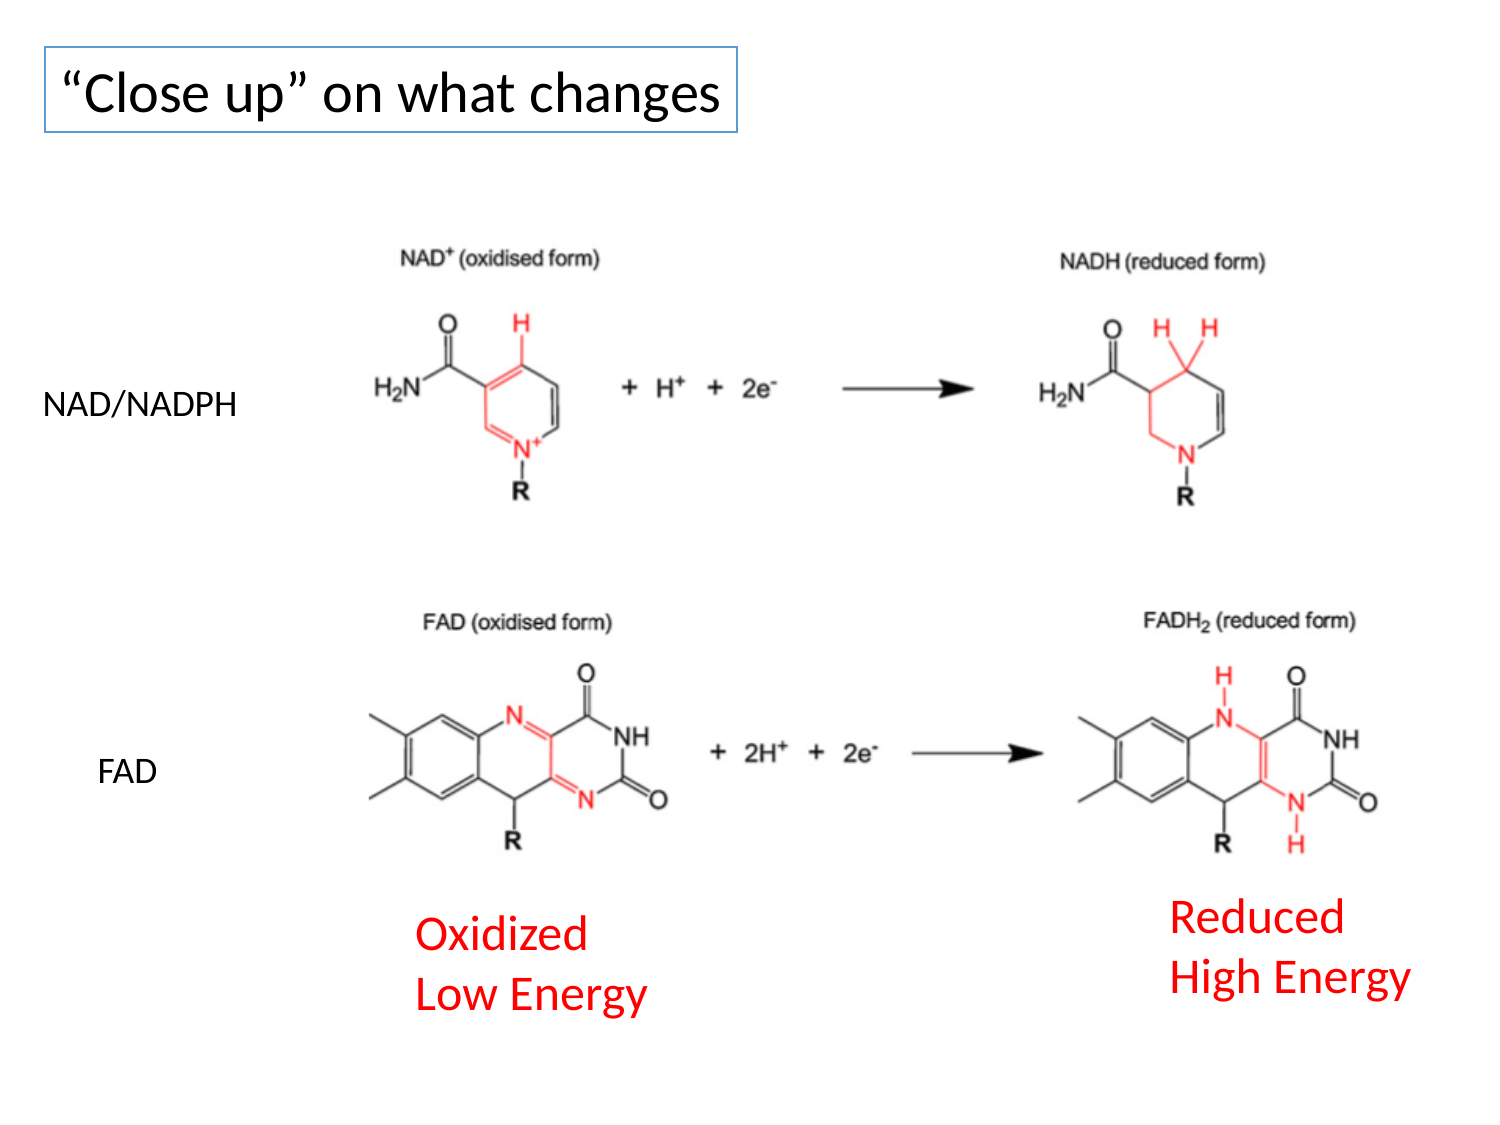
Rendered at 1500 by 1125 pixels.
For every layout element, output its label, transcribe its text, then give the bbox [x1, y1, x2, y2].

text_box “Close up” on what changes [44, 46, 738, 133]
text_box FAD [82, 738, 173, 799]
picture [368, 601, 1407, 877]
picture [322, 226, 1362, 517]
text_box Oxidized Low Energy [400, 892, 664, 1028]
text_box NAD/NADPH [27, 371, 253, 432]
text_box Reduced High Energy [1154, 876, 1427, 1012]
